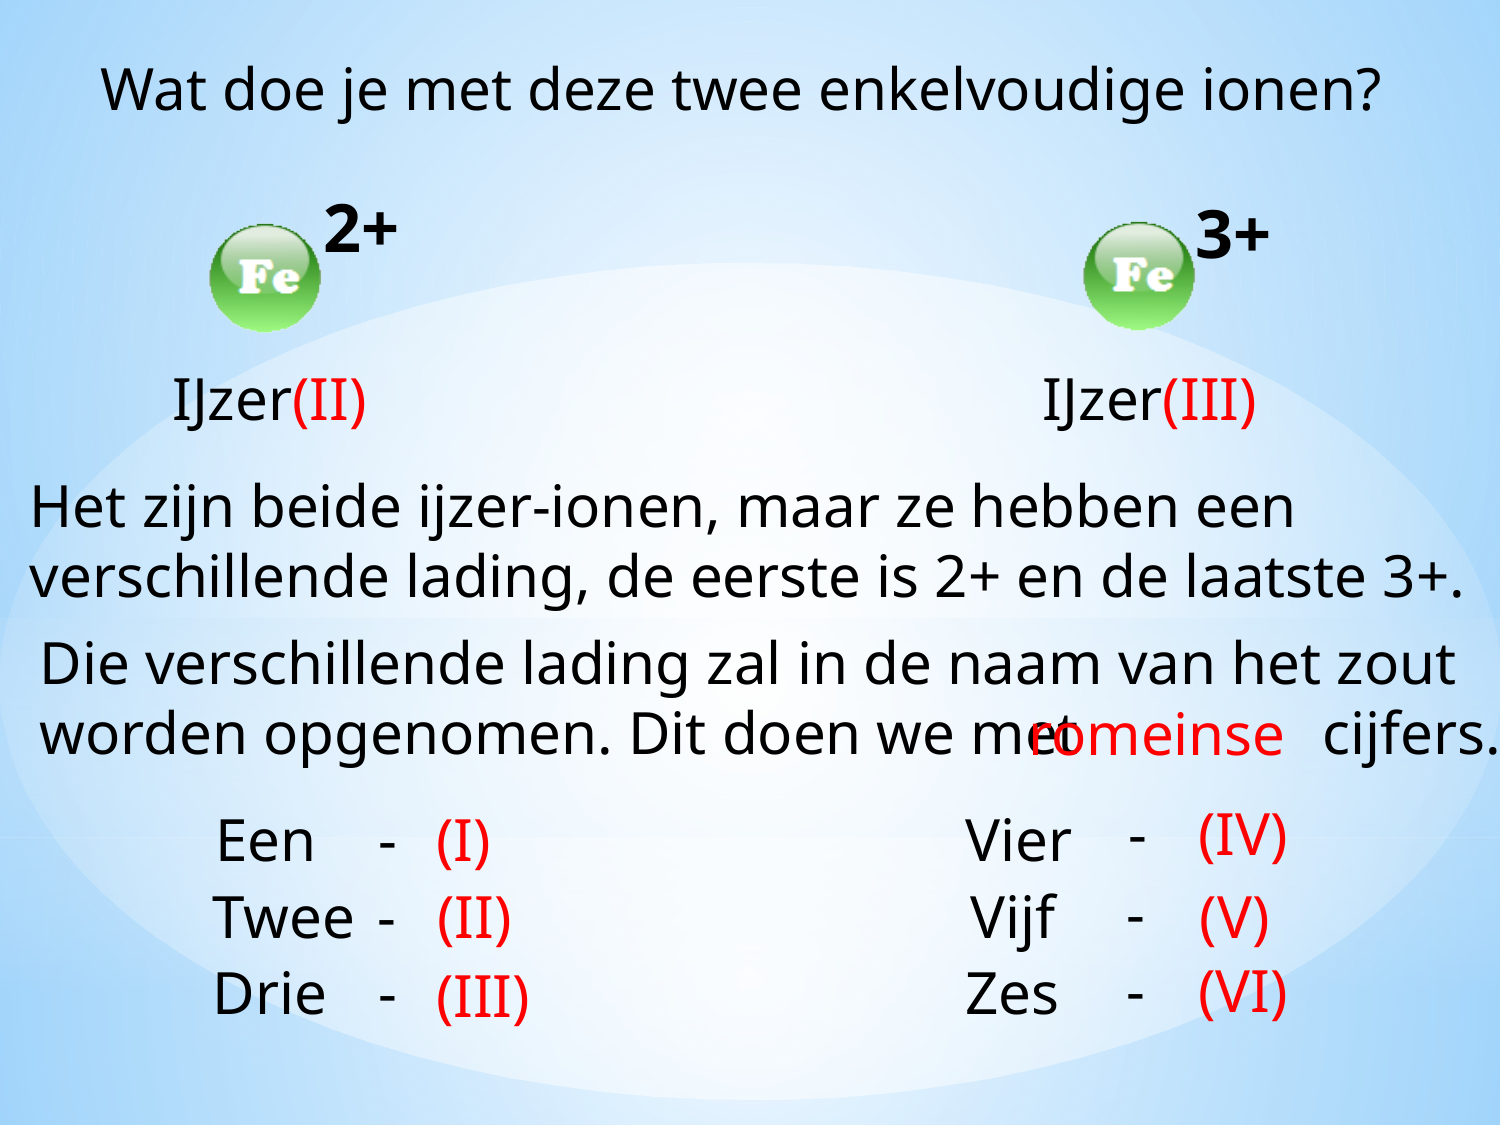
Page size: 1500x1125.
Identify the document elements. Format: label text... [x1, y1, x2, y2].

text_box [201, 872, 529, 947]
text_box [950, 789, 1306, 882]
text_box Die verschillende lading zal in de naam van het zout worden opgenomen. Dit doen we met cijfers. [25, 618, 1500, 774]
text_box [953, 946, 1306, 1036]
text_box Het zijn beide ijzer-ionen, maar ze hebben een verschillende lading, de eerste is 2+ en de laatste 3+. [15, 462, 1480, 617]
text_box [200, 948, 545, 1038]
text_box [202, 795, 509, 870]
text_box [950, 869, 1290, 946]
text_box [206, 178, 423, 339]
text_box IJzer(II) [157, 354, 382, 439]
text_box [1080, 184, 1294, 336]
text_box IJzer(III) [1028, 354, 1273, 439]
text_box Wat doe je met deze twee enkelvoudige ionen? [85, 44, 1412, 129]
text_box romeinse [1013, 689, 1301, 774]
